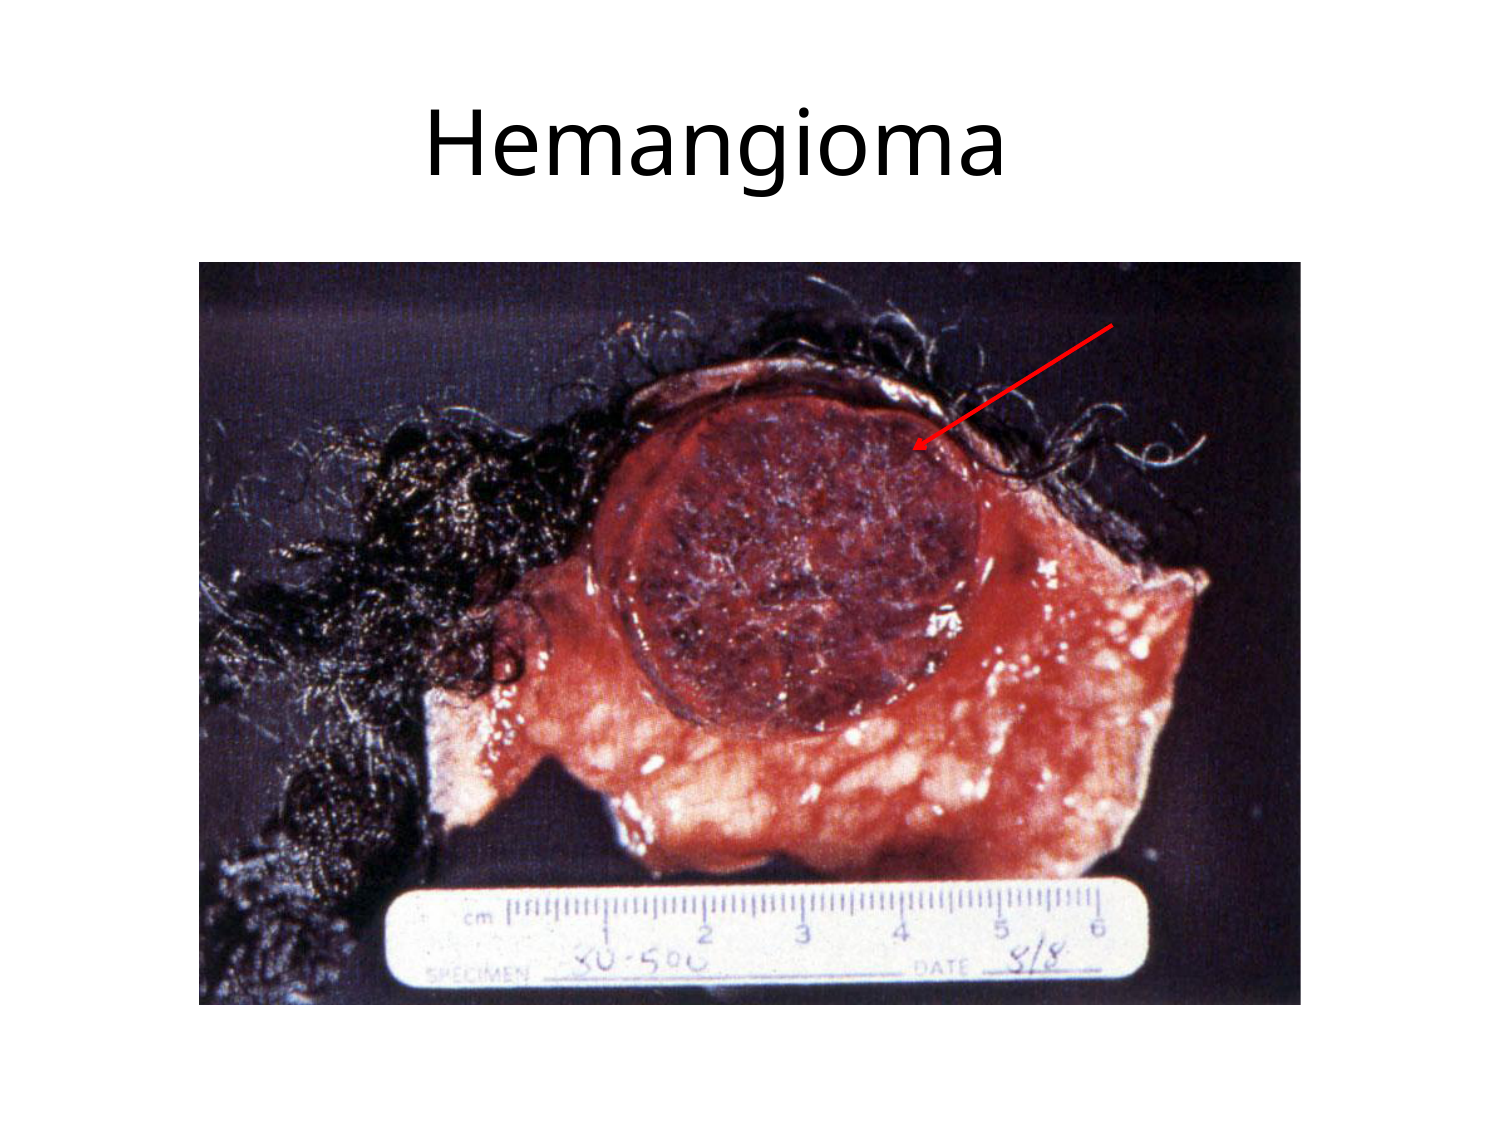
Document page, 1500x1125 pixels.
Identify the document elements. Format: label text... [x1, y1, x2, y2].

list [198, 262, 1301, 1006]
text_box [912, 324, 1113, 451]
title Hemangioma [75, 45, 1425, 233]
